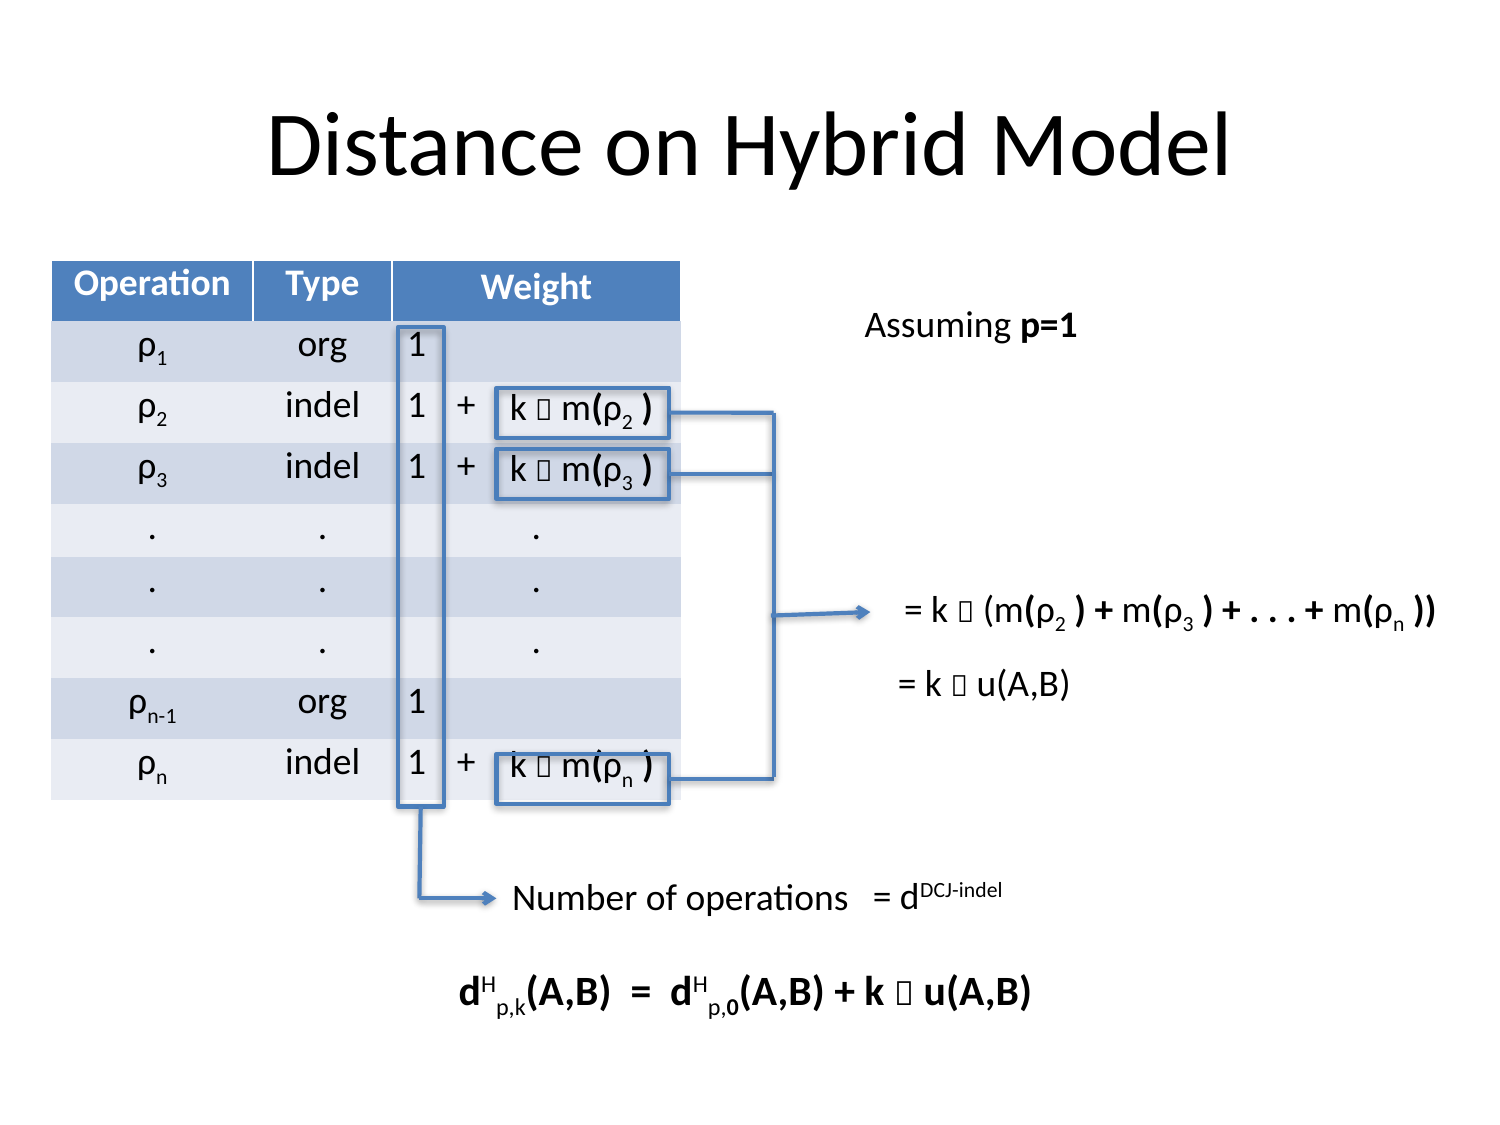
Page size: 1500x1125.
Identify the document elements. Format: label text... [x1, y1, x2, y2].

table_cell [442, 321, 495, 325]
table_cell ρ2 [51, 382, 253, 443]
table_cell indel [253, 739, 391, 800]
title Distance on Hybrid Model [75, 45, 1425, 233]
table_cell . [51, 504, 253, 557]
table_cell ρ1 [51, 321, 253, 382]
text_box = k  (m(ρ2 ) + m(ρ3 ) + . . . + m(ρn )) [889, 577, 1452, 643]
table_cell . [253, 617, 391, 678]
table_cell . [51, 617, 253, 678]
table_cell ρn-1 [51, 678, 253, 739]
text_box = k  u(A,B) [883, 651, 1086, 712]
table_cell org [253, 678, 391, 739]
text_box = dDCJ-indel [858, 864, 1018, 924]
table_cell indel [253, 443, 391, 504]
table_cell org [253, 321, 392, 382]
table_header Operation [52, 261, 252, 321]
table_cell [495, 321, 681, 382]
table_cell 1 [392, 321, 442, 328]
table_cell . [51, 557, 253, 617]
table_header Type [254, 261, 391, 321]
text_box Number of operations [497, 865, 865, 926]
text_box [502, 387, 871, 805]
table_cell ρ3 [51, 443, 253, 504]
table_cell k  m(ρ2 ) [502, 382, 681, 386]
table_header Weight [393, 261, 680, 321]
table_cell ρn [51, 739, 253, 800]
text_box Assuming p=1 [849, 292, 1093, 352]
table_cell indel [253, 382, 391, 443]
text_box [397, 327, 497, 899]
table_cell . [253, 557, 391, 617]
text_box dHp,k(A,B) = dHp,0(A,B) + k  u(A,B) [443, 956, 1079, 1028]
table_cell . [253, 504, 391, 557]
